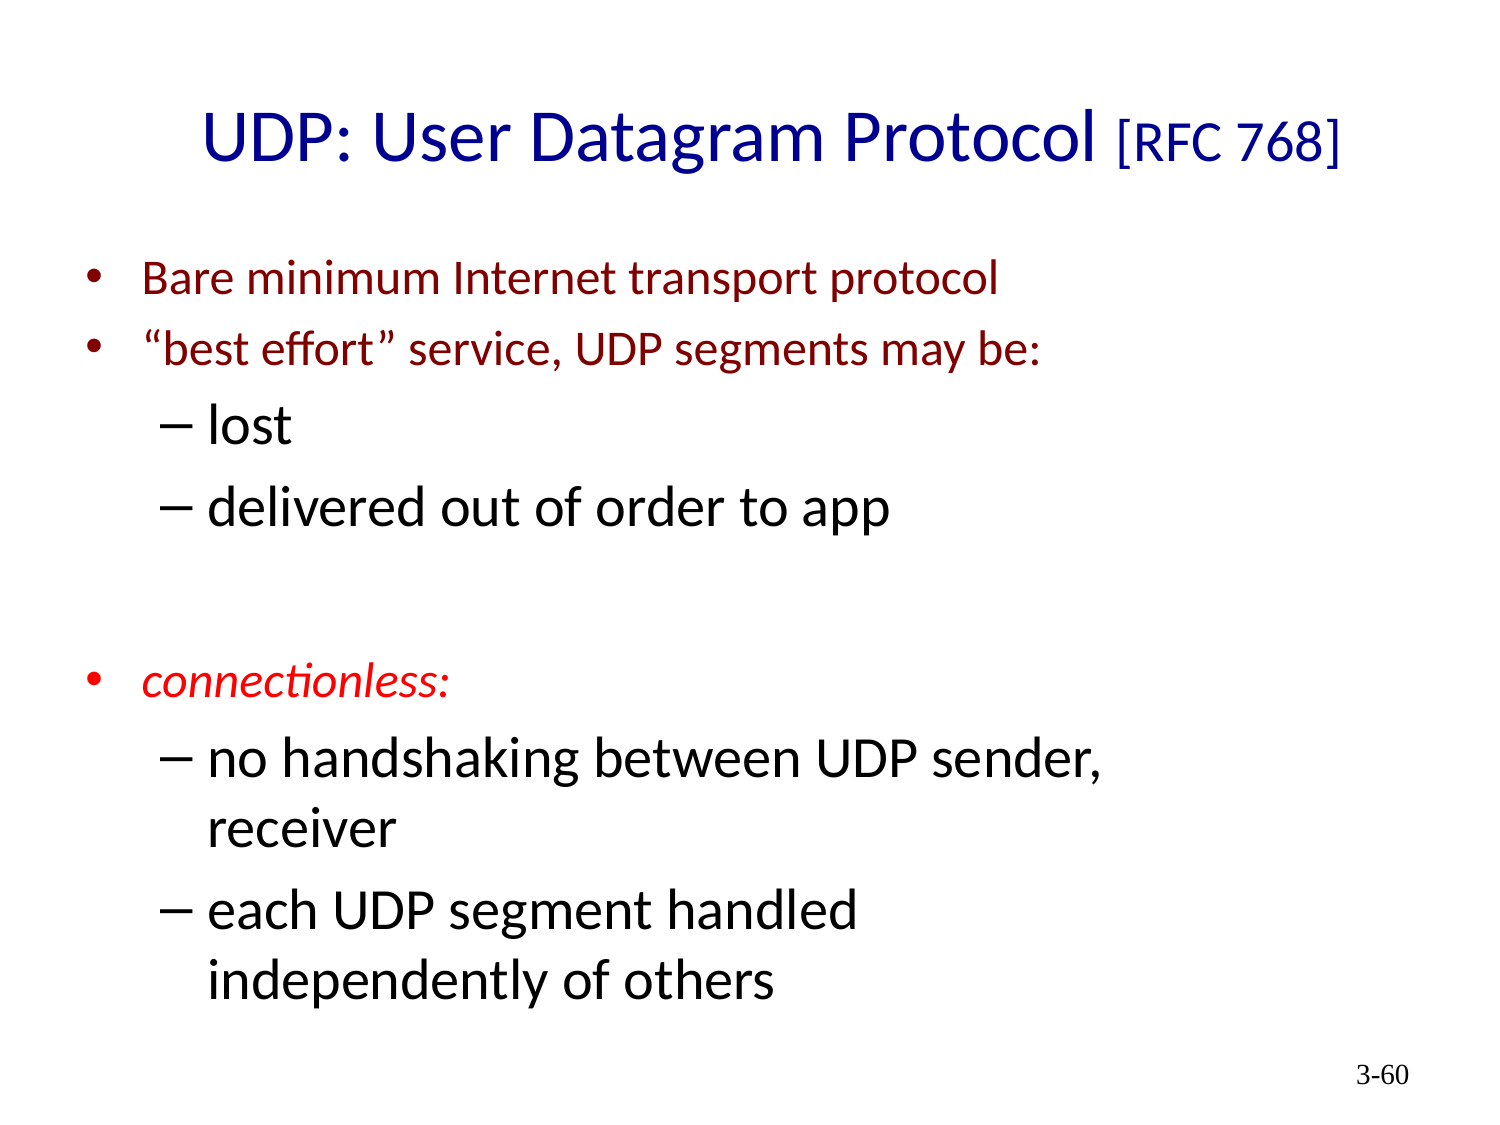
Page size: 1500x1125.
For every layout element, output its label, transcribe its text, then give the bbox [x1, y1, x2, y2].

title UDP: User Datagram Protocol [RFC 768] [87, 37, 1457, 225]
slide_number 3-60 [1074, 1042, 1425, 1103]
list Bare minimum Internet transport protocol “best effort” service, UDP segments may be: lost delivered out of order to app connectionless: no handshaking between UDP sender, receiver each UDP segment handled independently of others [70, 237, 1185, 1000]
